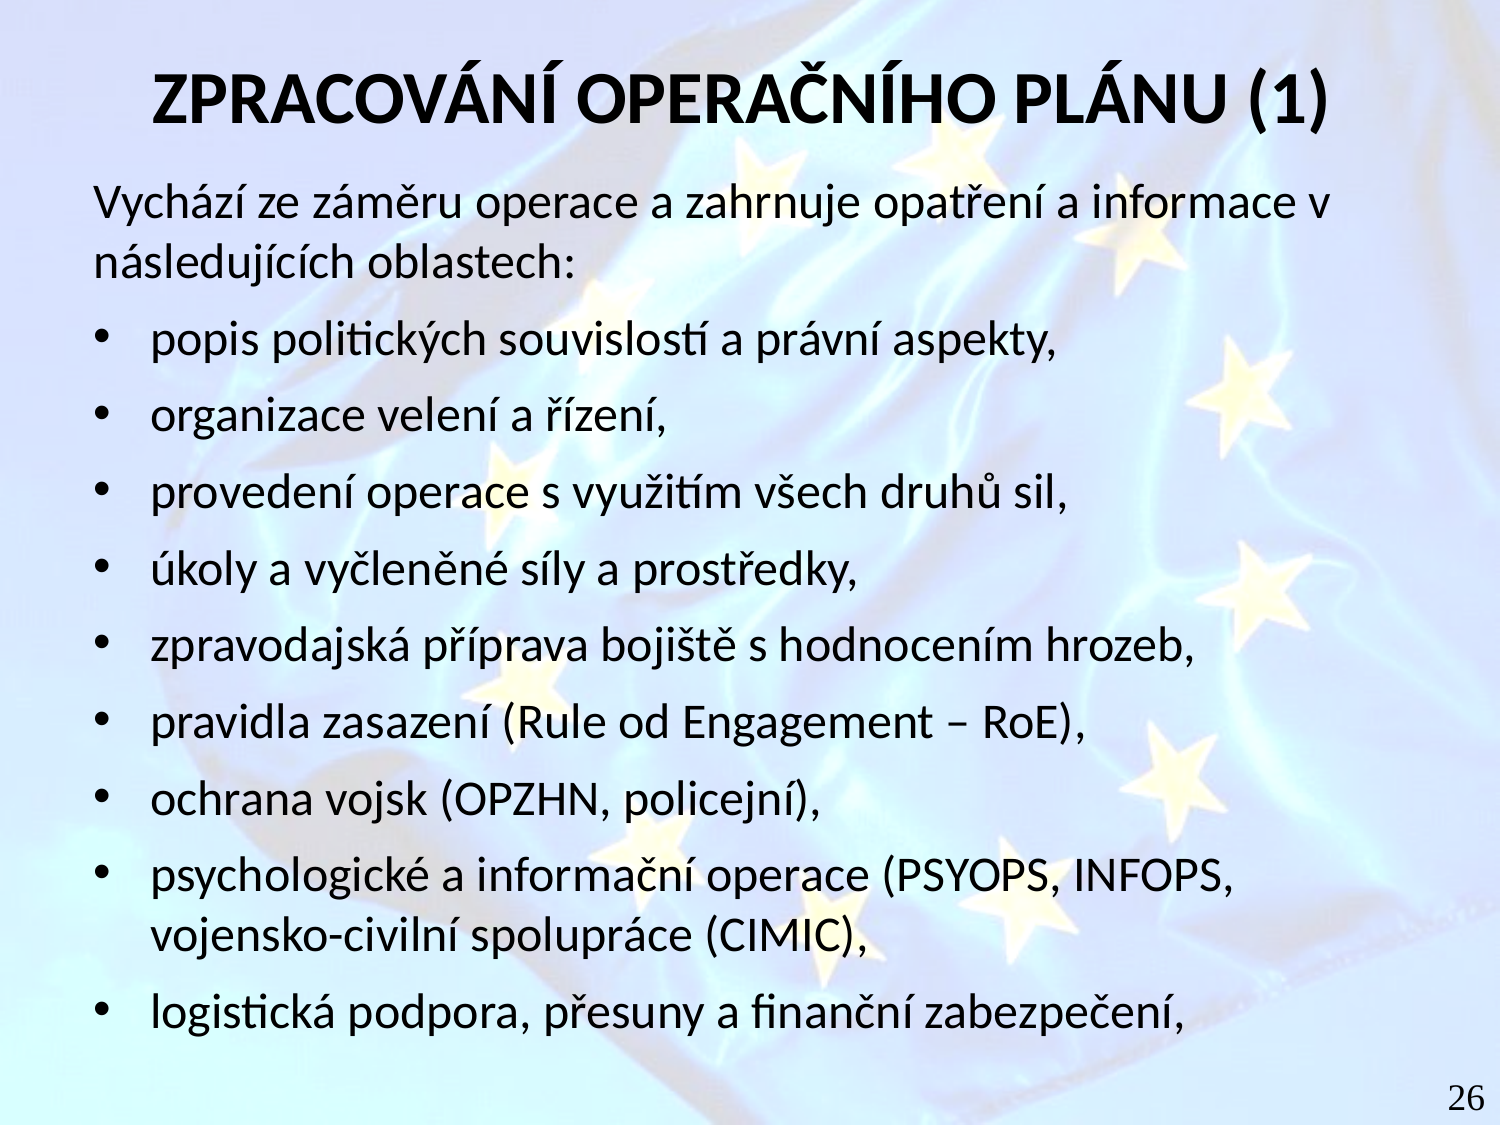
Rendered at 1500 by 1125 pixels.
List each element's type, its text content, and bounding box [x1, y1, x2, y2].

title ZPRACOVÁNÍ OPERAČNÍHO PLÁNU (1) [76, 0, 1426, 188]
slide_number 26 [1150, 1065, 1500, 1125]
list Vychází ze záměru operace a zahrnuje opatření a informace v následujících oblastech: popis politických souvislostí a právní aspekty, organizace velení a řízení, provedení operace s využitím všech druhů sil, úkoly a vyčleněné síly a prostředky, zpravodajská příprava bojiště s hodnocením hrozeb, pravidla zasazení (Rule od Engagement – RoE), ochrana vojsk (OPZHN, policejní), psychologické a informační operace (PSYOPS, INFOPS, vojensko-civilní spolupráce (CIMIC), logistická podpora, přesuny a finanční zabezpečení, [78, 160, 1429, 904]
